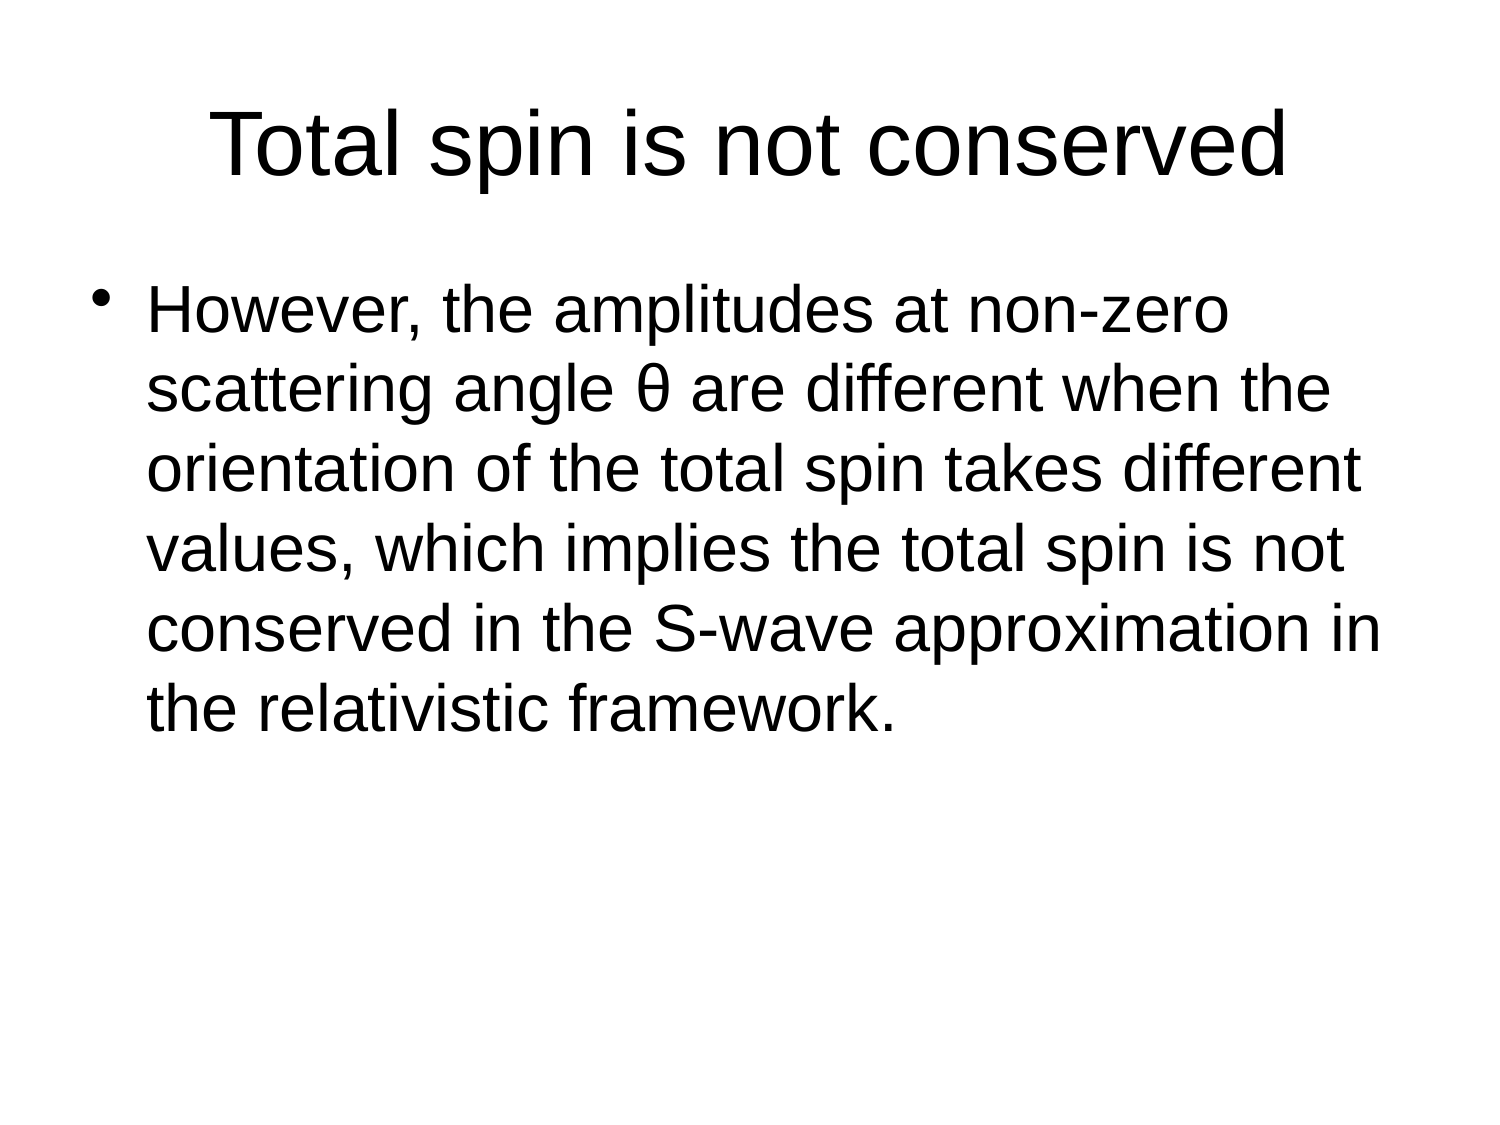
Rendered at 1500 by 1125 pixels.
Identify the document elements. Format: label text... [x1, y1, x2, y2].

list However, the amplitudes at non-zero scattering angle θ are different when the orientation of the total spin takes different values, which implies the total spin is not conserved in the S-wave approximation in the relativistic framework. [74, 257, 1426, 1001]
title Total spin is not conserved [74, 44, 1426, 233]
